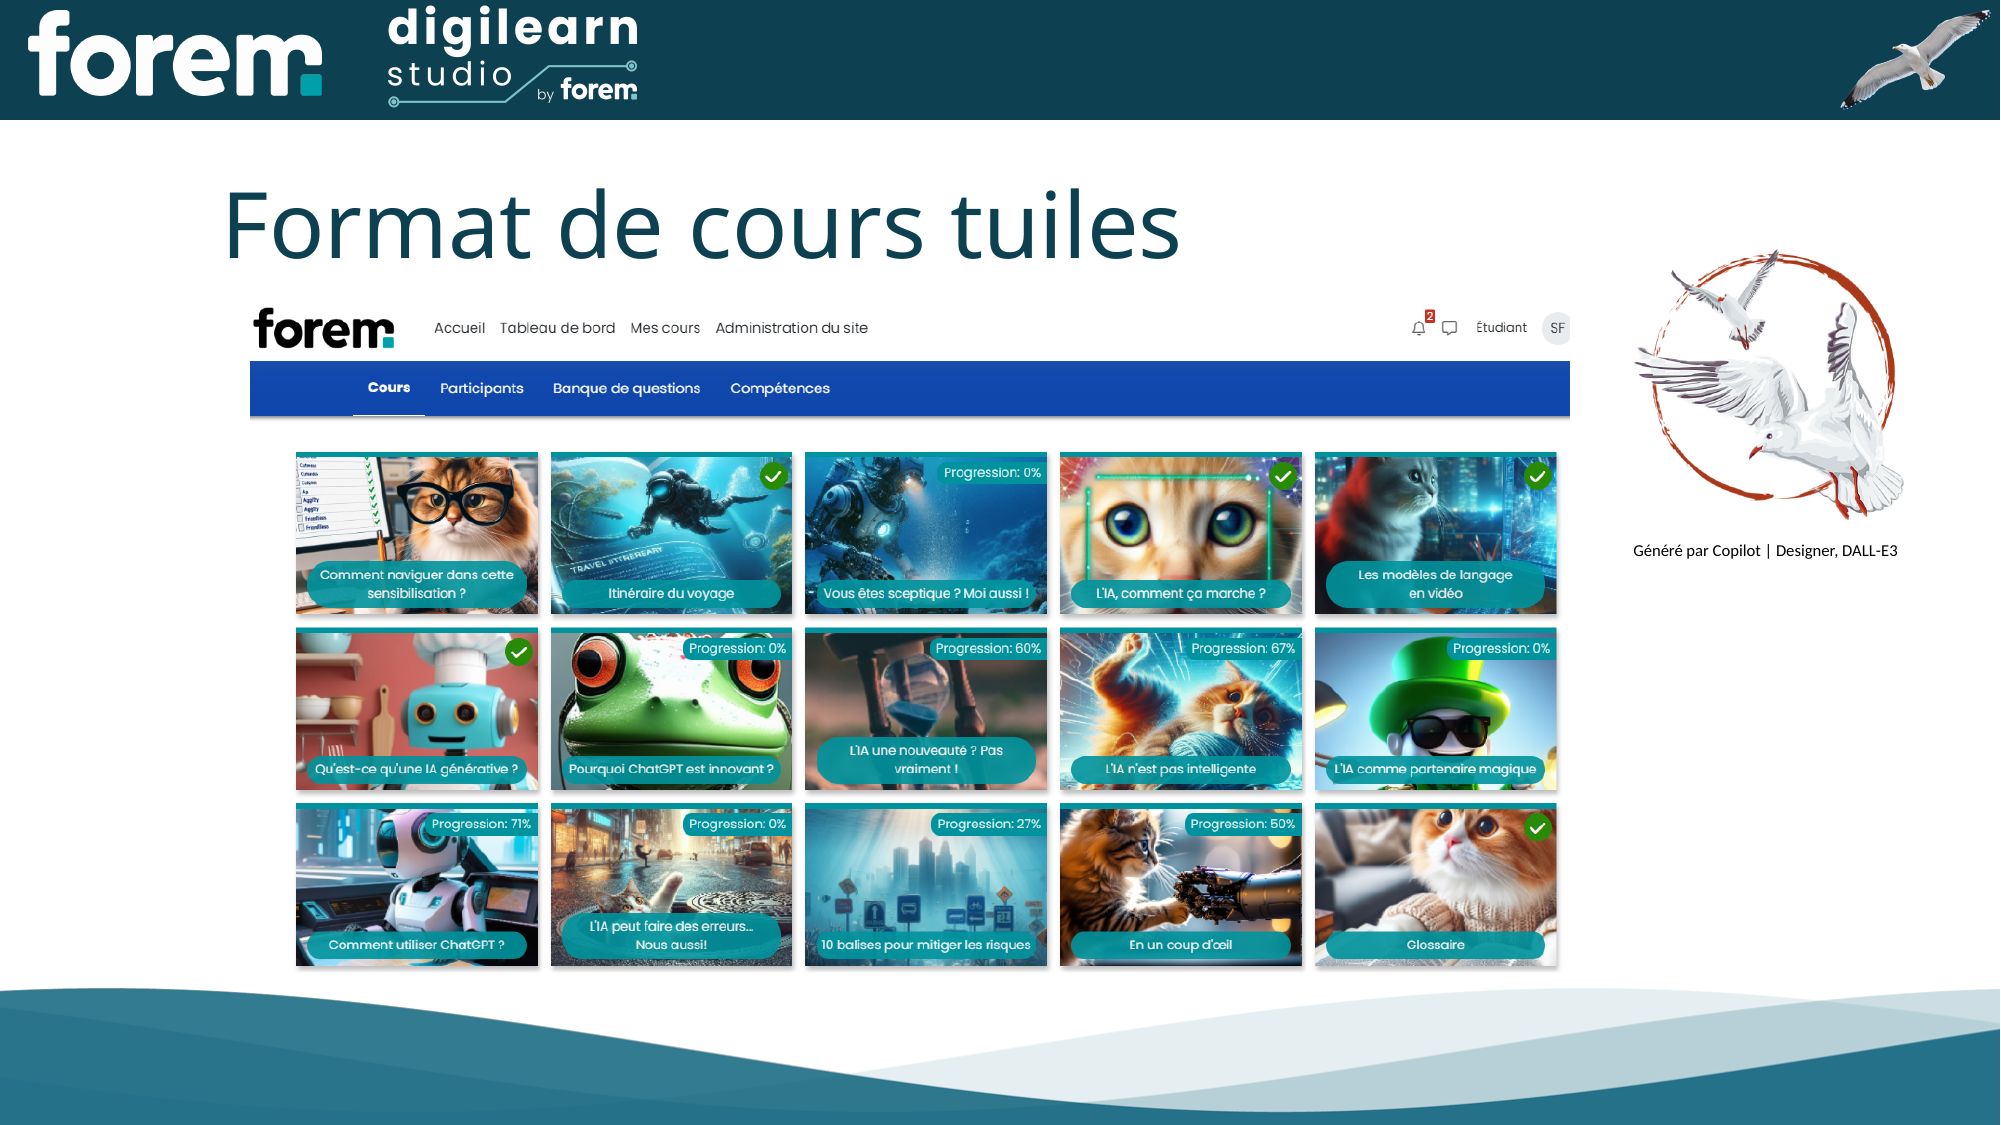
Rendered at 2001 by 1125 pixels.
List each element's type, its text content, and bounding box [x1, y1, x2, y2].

picture [1618, 234, 1922, 537]
picture [0, 296, 2000, 1125]
picture [28, 10, 322, 96]
list Format de cours tuiles [206, 171, 1333, 297]
text_box Généré par Copilot | Designer, DALL-E3 [1618, 537, 1922, 568]
picture [1820, 0, 2000, 120]
picture [381, 0, 645, 115]
